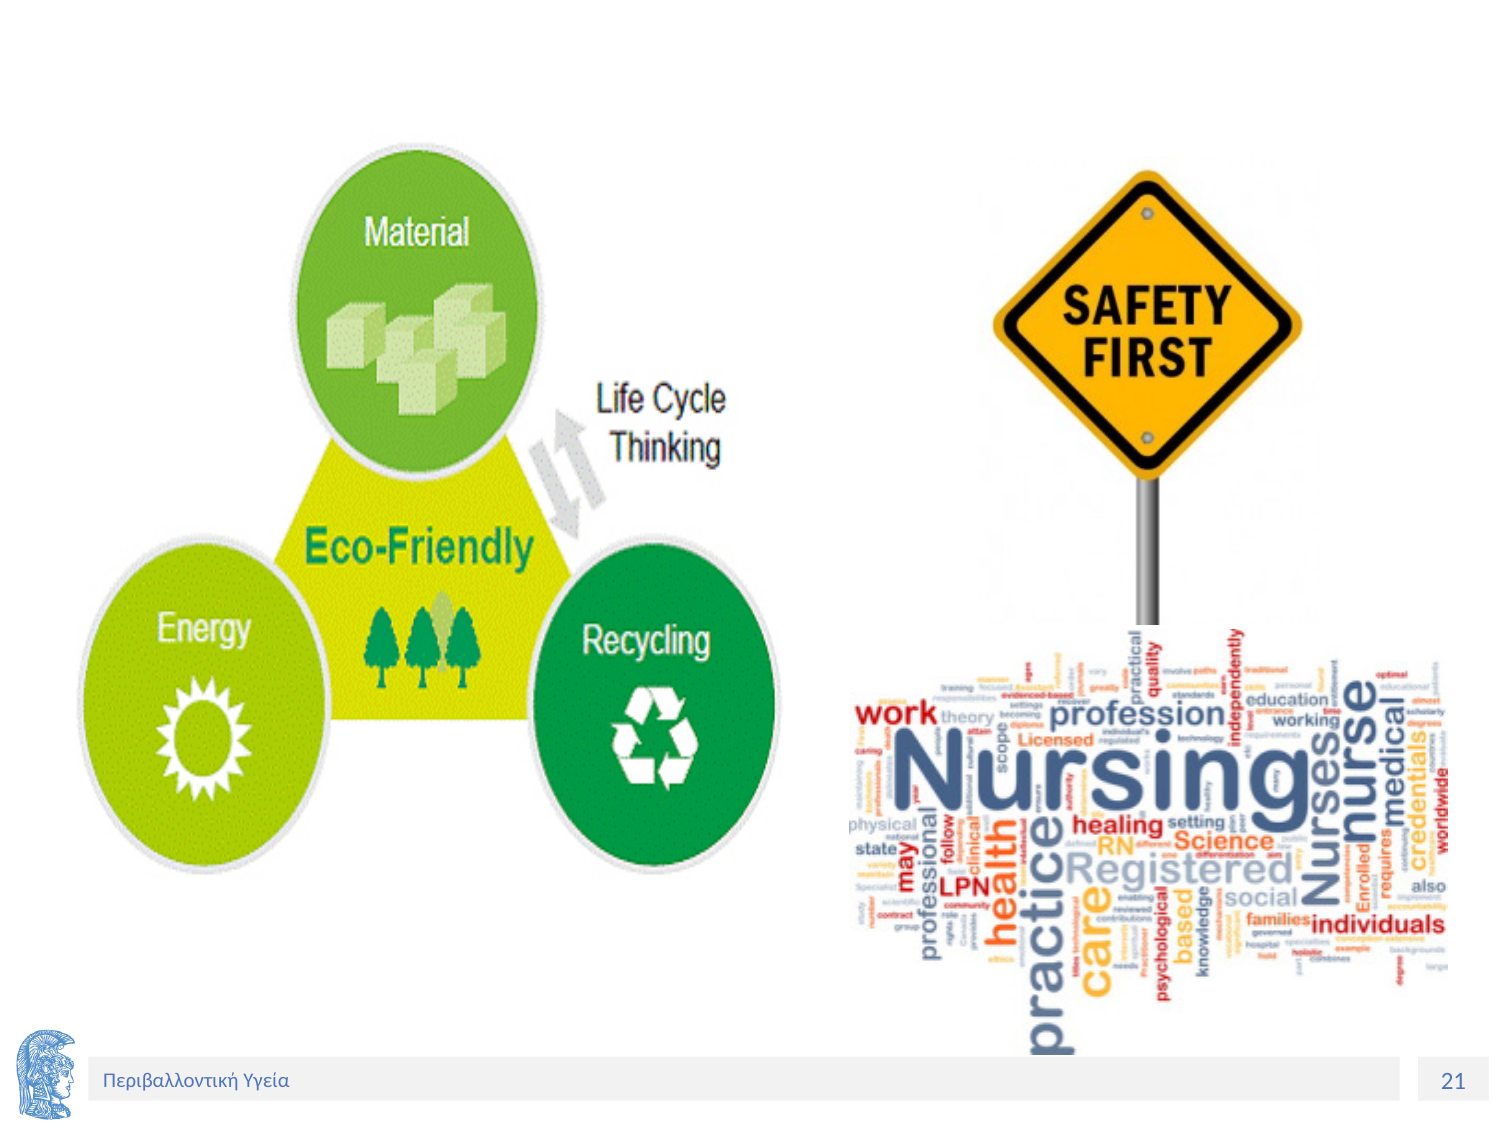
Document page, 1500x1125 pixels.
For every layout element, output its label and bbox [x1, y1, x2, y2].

picture [848, 629, 1449, 1056]
picture [9, 1026, 81, 1120]
picture [74, 114, 788, 907]
picture [977, 155, 1321, 626]
